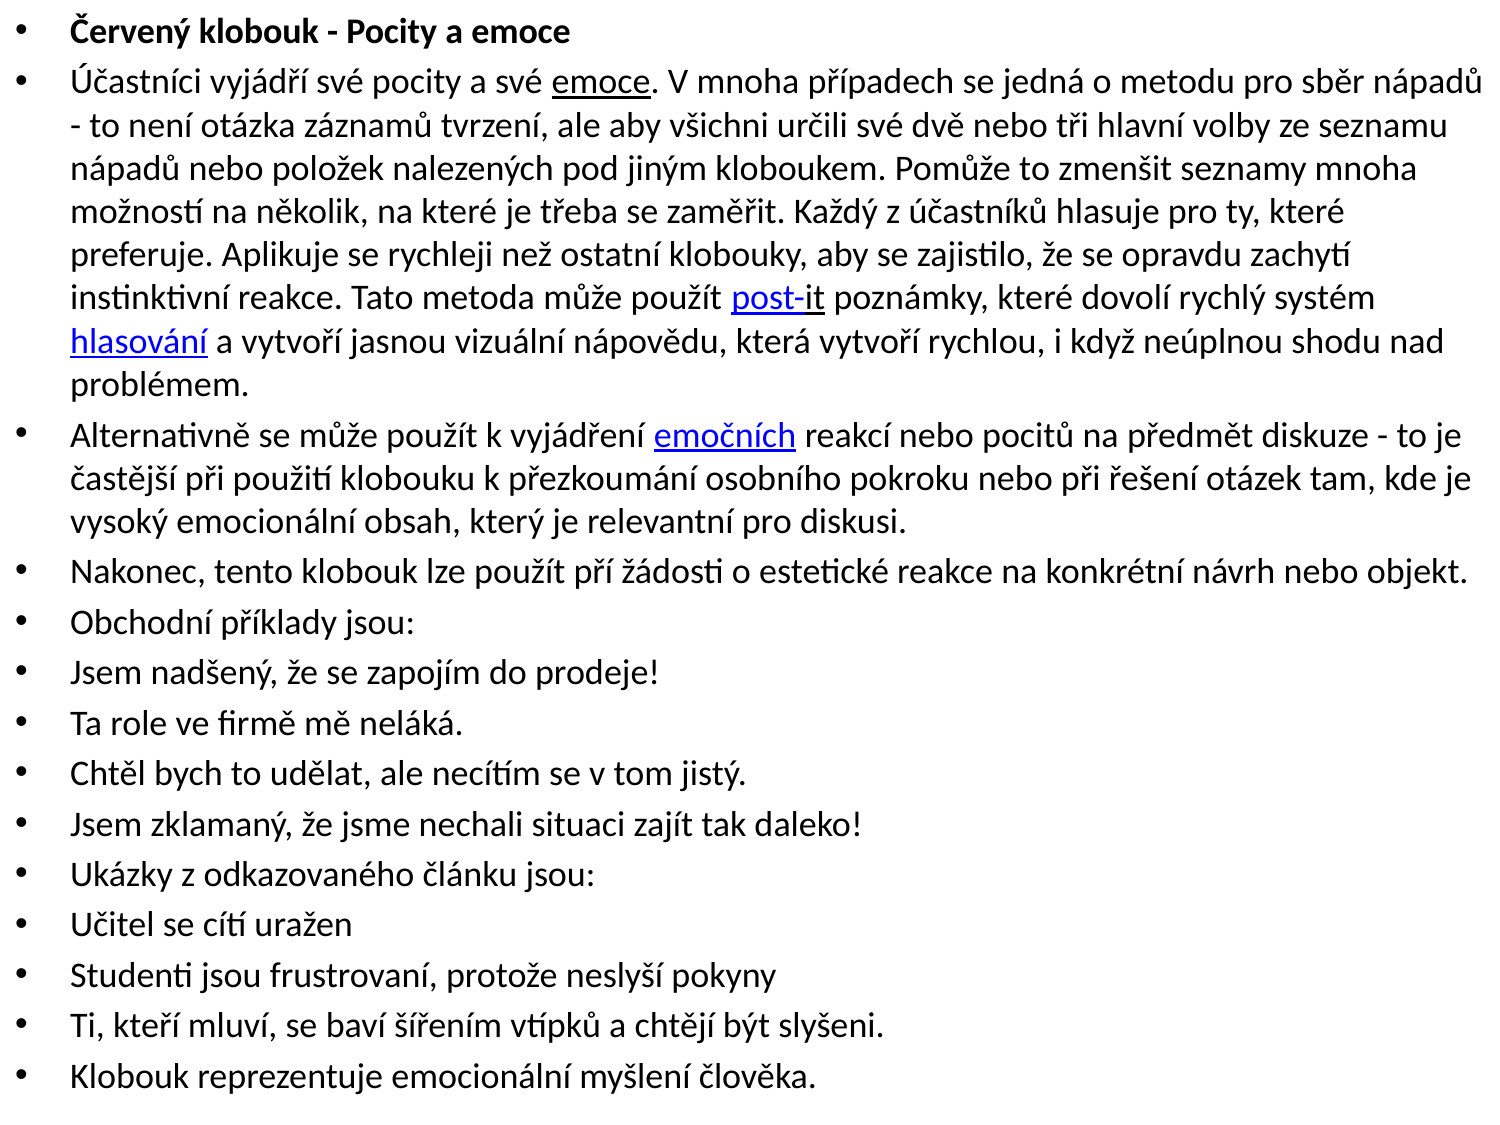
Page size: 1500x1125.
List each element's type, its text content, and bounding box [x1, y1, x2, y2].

list Červený klobouk - Pocity a emoce Účastníci vyjádří své pocity a své emoce. V mnoha případech se jedná o metodu pro sběr nápadů - to není otázka záznamů tvrzení, ale aby všichni určili své dvě nebo tři hlavní volby ze seznamu nápadů nebo položek nalezených pod jiným kloboukem. Pomůže to zmenšit seznamy mnoha možností na několik, na které je třeba se zaměřit. Každý z účastníků hlasuje pro ty, které preferuje. Aplikuje se rychleji než ostatní klobouky, aby se zajistilo, že se opravdu zachytí instinktivní reakce. Tato metoda může použít post-it poznámky, které dovolí rychlý systém hlasování a vytvoří jasnou vizuální nápovědu, která vytvoří rychlou, i když neúplnou shodu nad problémem. Alternativně se může použít k vyjádření emočních reakcí nebo pocitů na předmět diskuze - to je častější při použití klobouku k přezkoumání osobního pokroku nebo při řešení otázek tam, kde je vysoký emocionální obsah, který je relevantní pro diskusi. Nakonec, tento klobouk lze použít pří žádosti o estetické reakce na konkrétní návrh nebo objekt. Obchodní příklady jsou: Jsem nadšený, že se zapojím do prodeje! Ta role ve firmě mě neláká. Chtěl bych to udělat, ale necítím se v tom jistý. Jsem zklamaný, že jsme nechali situaci zajít tak daleko! Ukázky z odkazovaného článku jsou: Učitel se cítí uražen Studenti jsou frustrovaní, protože neslyší pokyny Ti, kteří mluví, se baví šířením vtípků a chtějí být slyšeni. Klobouk reprezentuje emocionální myšlení člověka. [0, 0, 1500, 1125]
